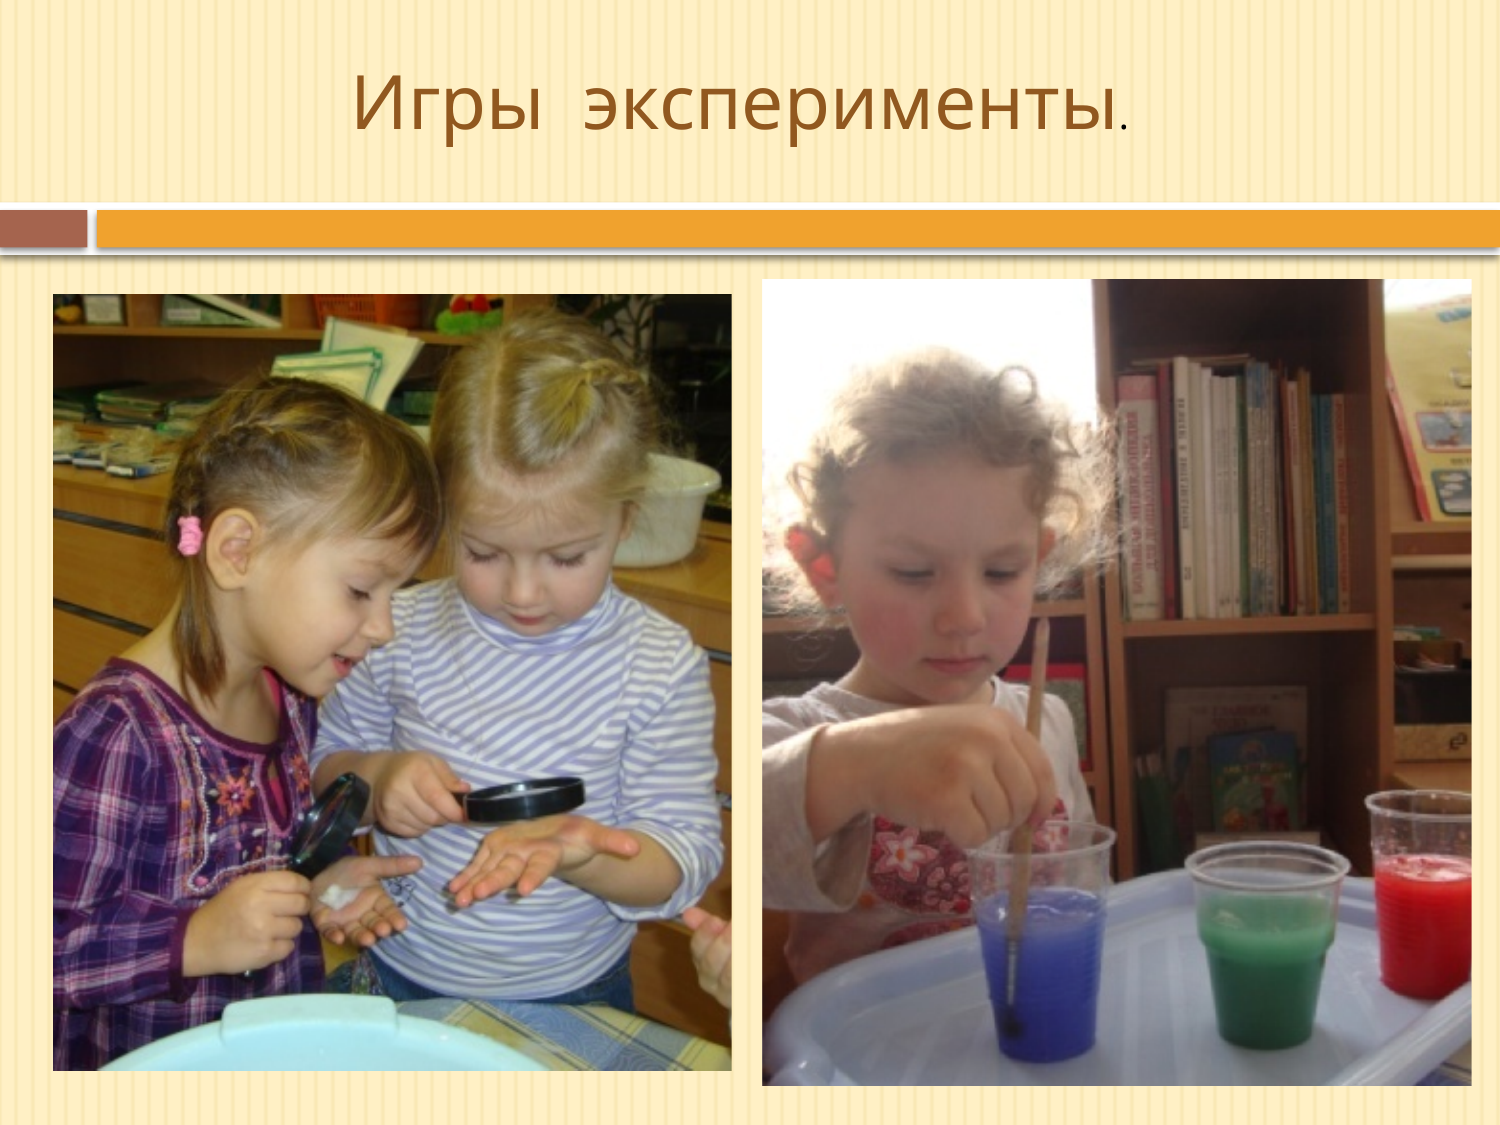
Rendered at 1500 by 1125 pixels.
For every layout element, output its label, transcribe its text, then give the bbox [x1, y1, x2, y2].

text_box Игры эксперименты. [335, 46, 1144, 152]
picture [52, 279, 1500, 1086]
